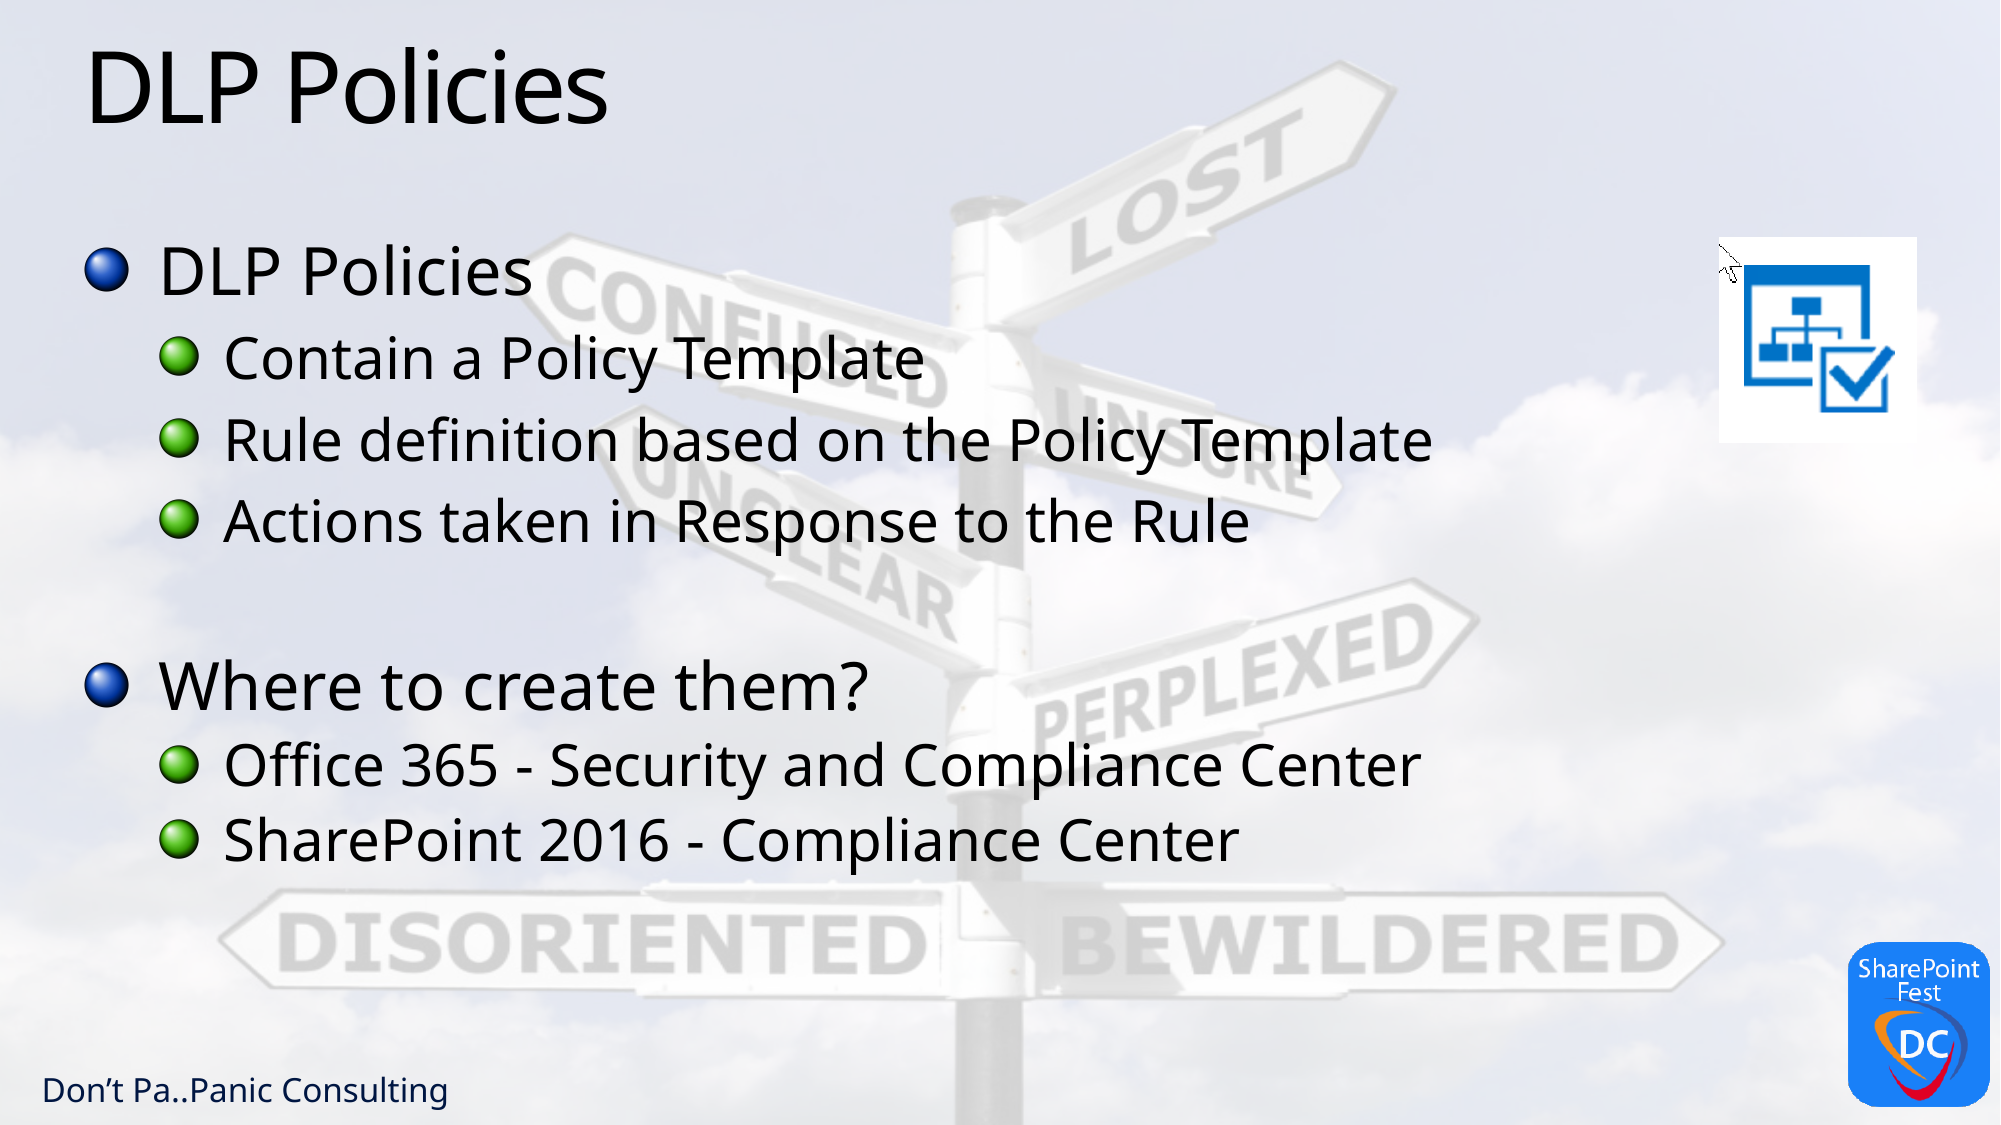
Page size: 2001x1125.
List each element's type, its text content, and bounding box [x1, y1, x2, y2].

list DLP Policies Contain a Policy Template Rule definition based on the Policy Template Actions taken in Response to the Rule Where to create them? Office 365 - Security and Compliance Center SharePoint 2016 - Compliance Center [83, 237, 1917, 1063]
picture [1838, 941, 1995, 1110]
title DLP Policies [83, 37, 1917, 147]
picture [1719, 237, 1917, 444]
